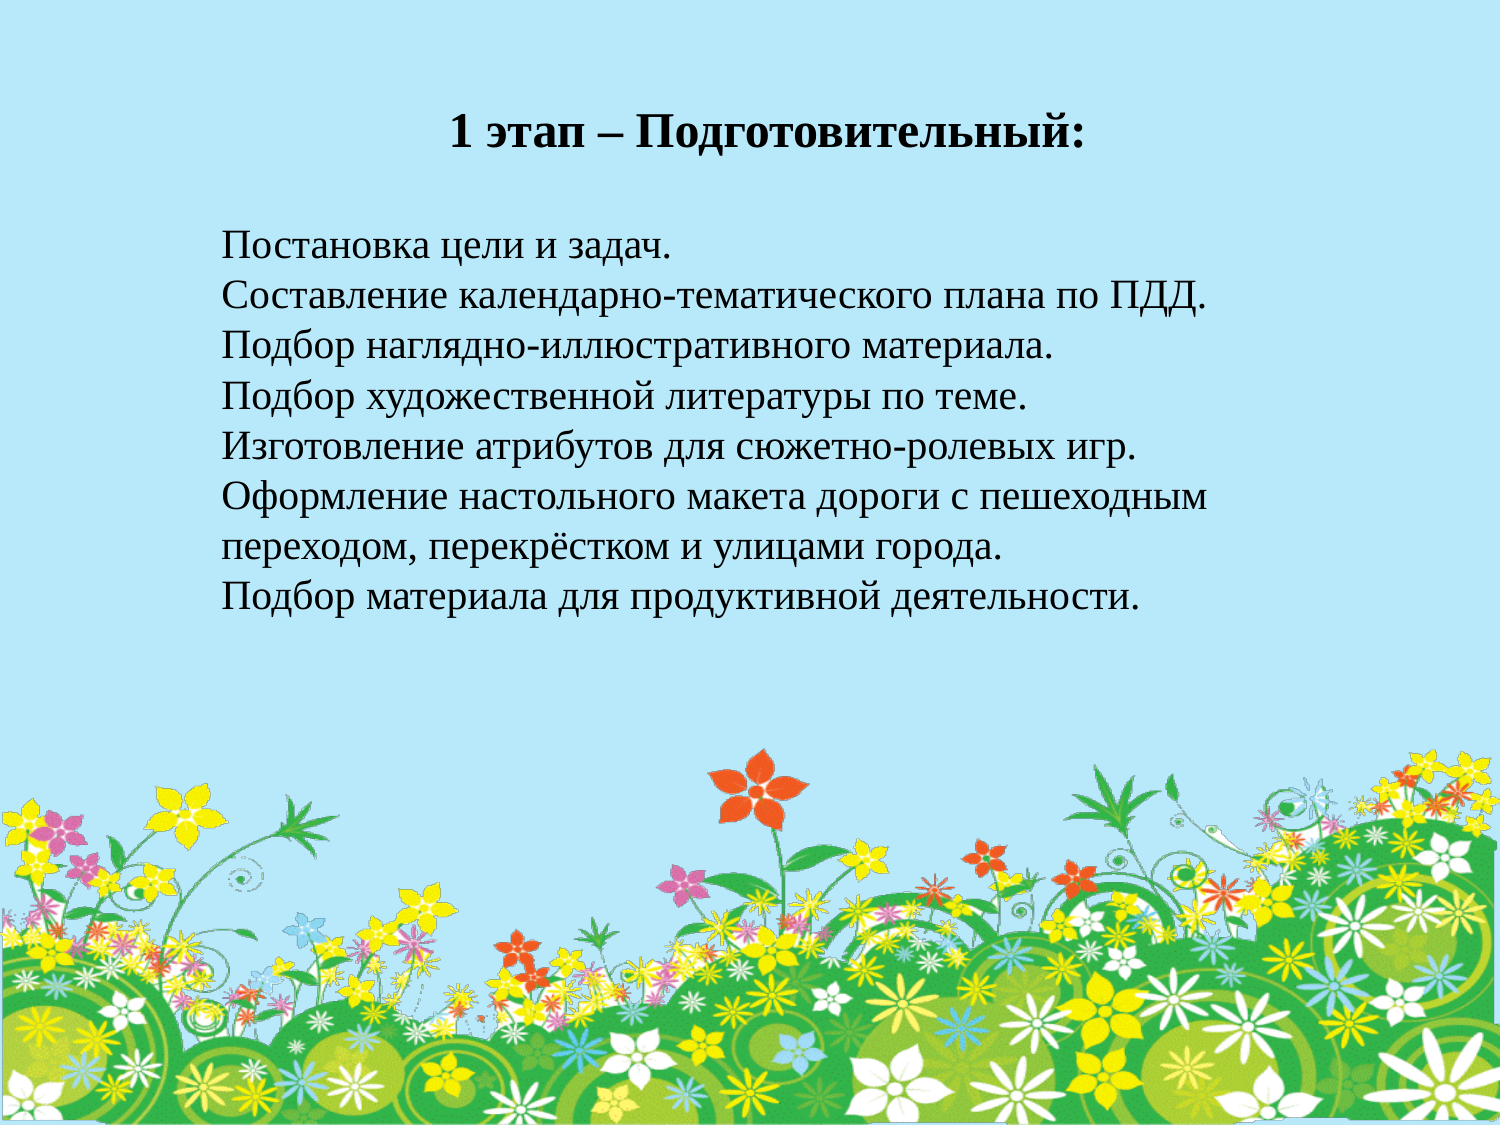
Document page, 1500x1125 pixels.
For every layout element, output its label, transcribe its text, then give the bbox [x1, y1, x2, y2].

text_box 1 этап – Подготовительный: Постановка цели и задач. Составление календарно-тематического плана по ПДД. Подбор наглядно-иллюстративного материала. Подбор художественной литературы по теме. Изготовление атрибутов для сюжетно-ролевых игр. Оформление настольного макета дороги с пешеходным переходом, перекрёстком и улицами города. Подбор материала для продуктивной деятельности. [206, 89, 1317, 625]
picture [0, 726, 1500, 1125]
